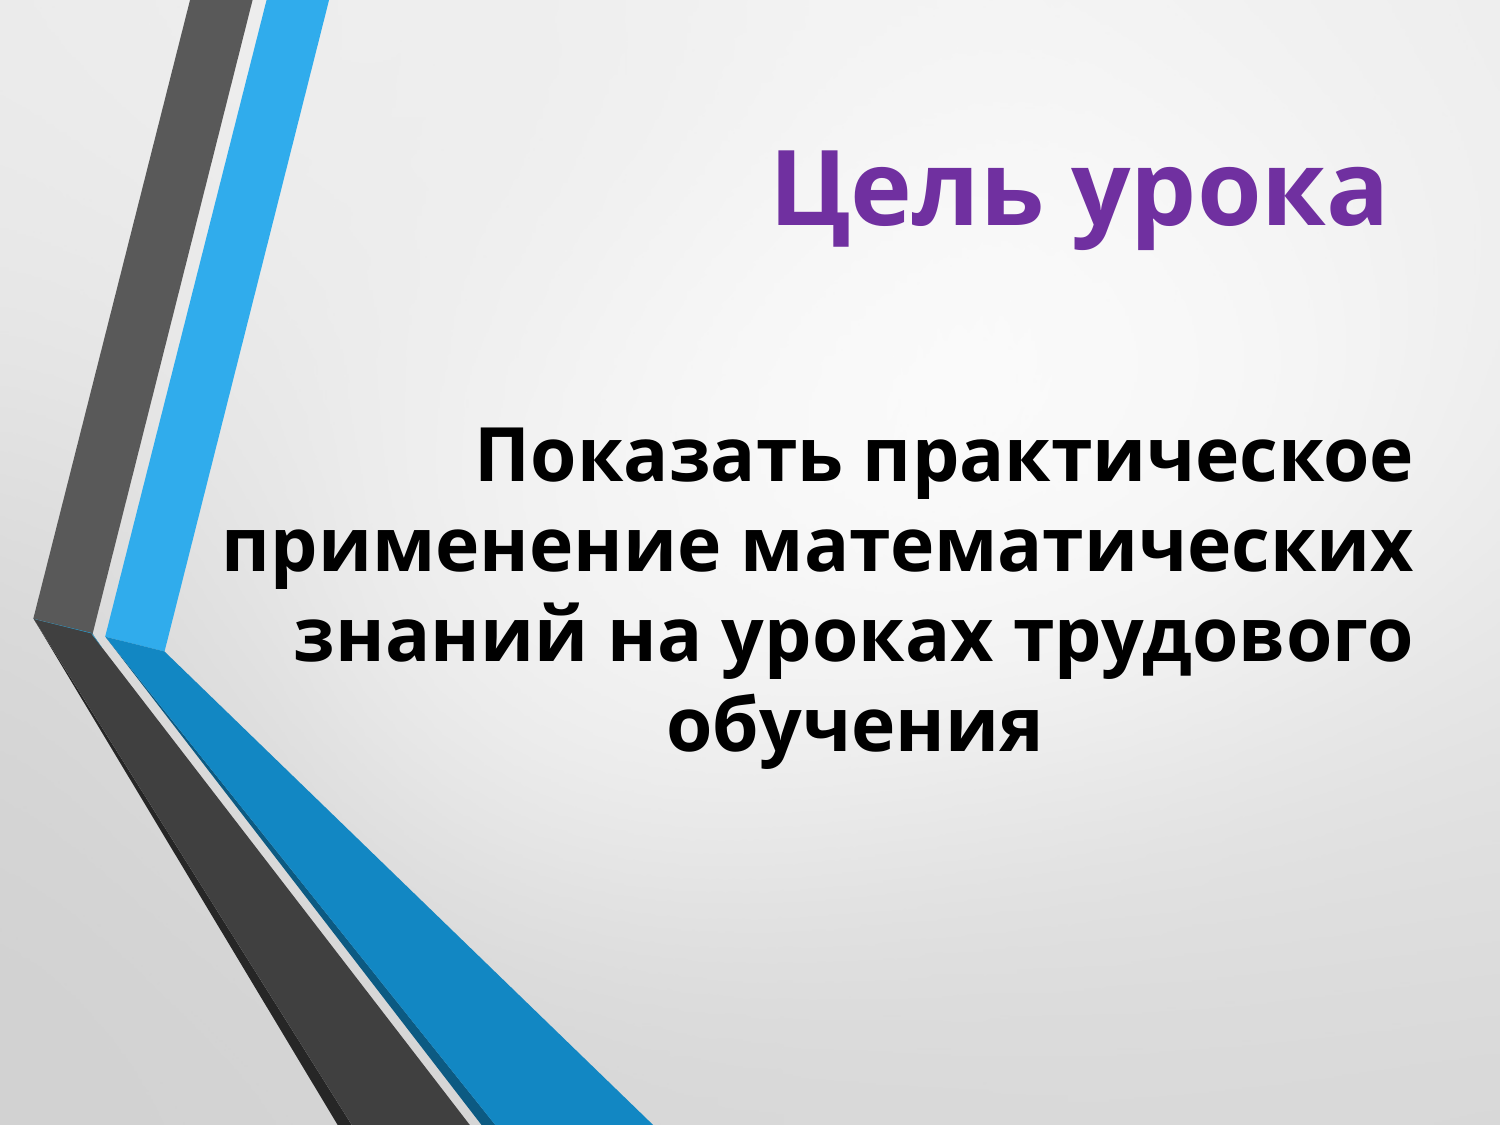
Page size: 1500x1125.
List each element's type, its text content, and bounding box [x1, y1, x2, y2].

title Цель урока [129, 113, 1406, 255]
subtitle Показать практическое применение математических знаний на уроках трудового обучения [105, 398, 1430, 739]
